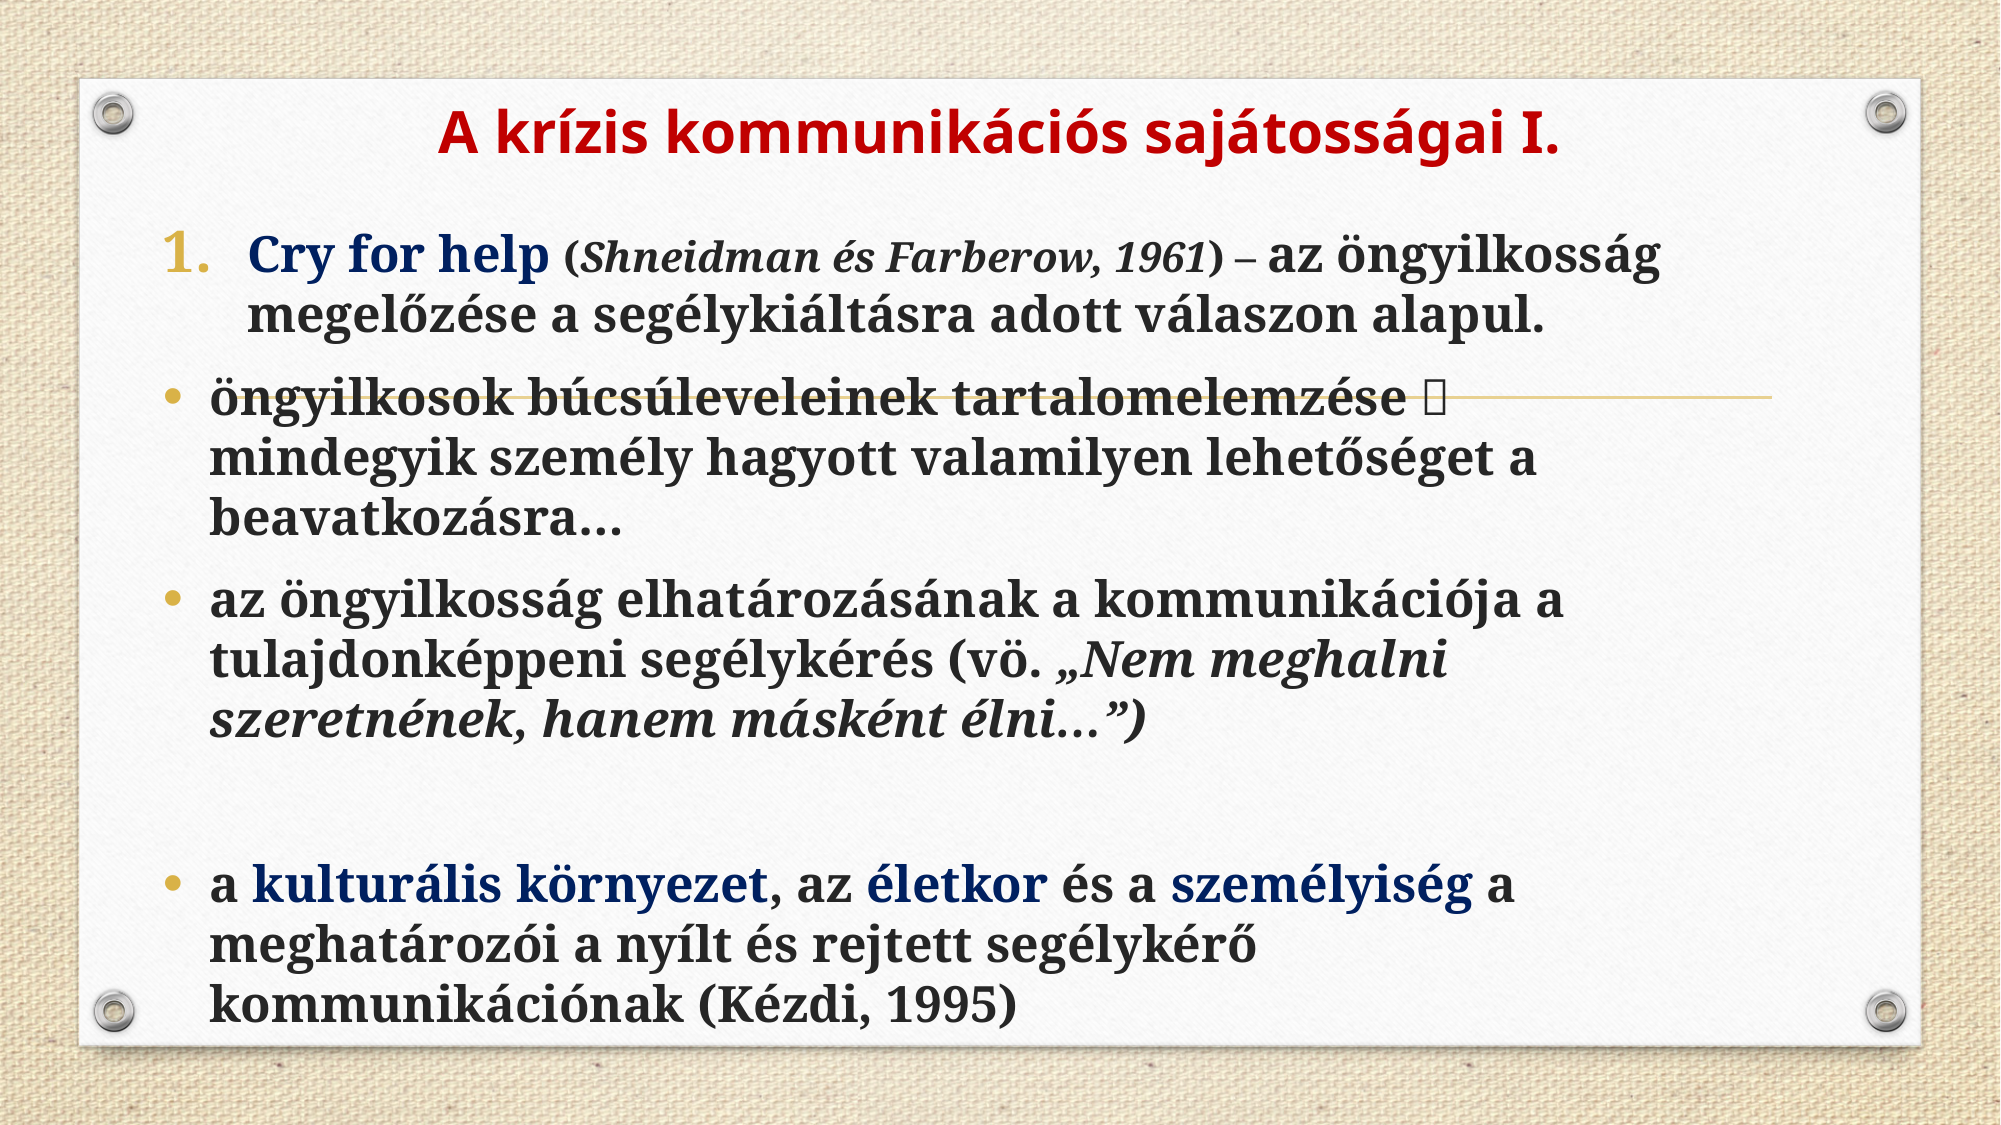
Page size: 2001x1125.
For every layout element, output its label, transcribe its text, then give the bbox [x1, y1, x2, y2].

list Cry for help (Shneidman és Farberow, 1961) – az öngyilkosság megelőzése a segélykiáltásra adott válaszon alapul. öngyilkosok búcsúleveleinek tartalomelemzése  mindegyik személy hagyott valamilyen lehetőséget a beavatkozásra… az öngyilkosság elhatározásának a kommunikációja a tulajdonképpeni segélykérés (vö. „Nem meghalni szeretnének, hanem másként élni…”) a kulturális környezet, az életkor és a személyiség a meghatározói a nyílt és rejtett segélykérő kommunikációnak (Kézdi, 1995) [147, 215, 1697, 974]
picture [0, 0, 2001, 1125]
title A krízis kommunikációs sajátosságai I. [324, 67, 1675, 193]
